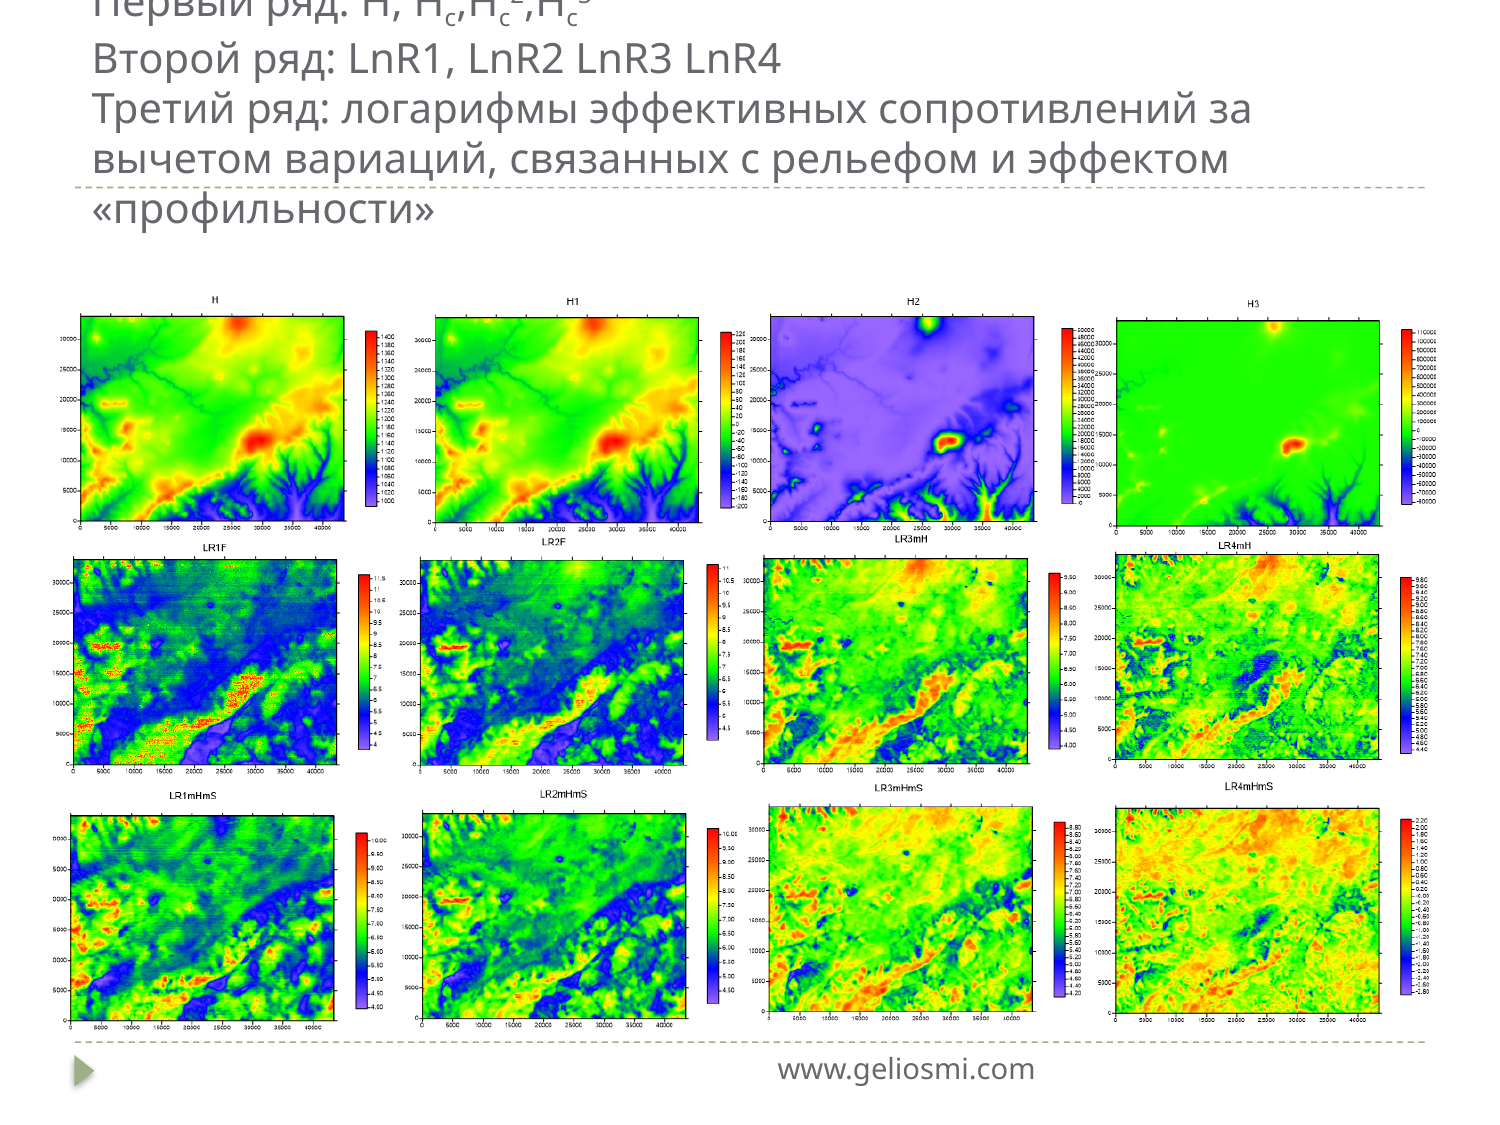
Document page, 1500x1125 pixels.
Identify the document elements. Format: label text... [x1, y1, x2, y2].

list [52, 290, 1436, 1036]
footer www.geliosmi.com [475, 1049, 1051, 1103]
title Первый ряд: H, Hc,Hc2,Hc3 Второй ряд: LnR1, LnR2 LnR3 LnR4 Третий ряд: логарифмы эффективных сопротивлений за вычетом вариаций, связанных с рельефом и эффектом «профильности» [76, 18, 1427, 240]
